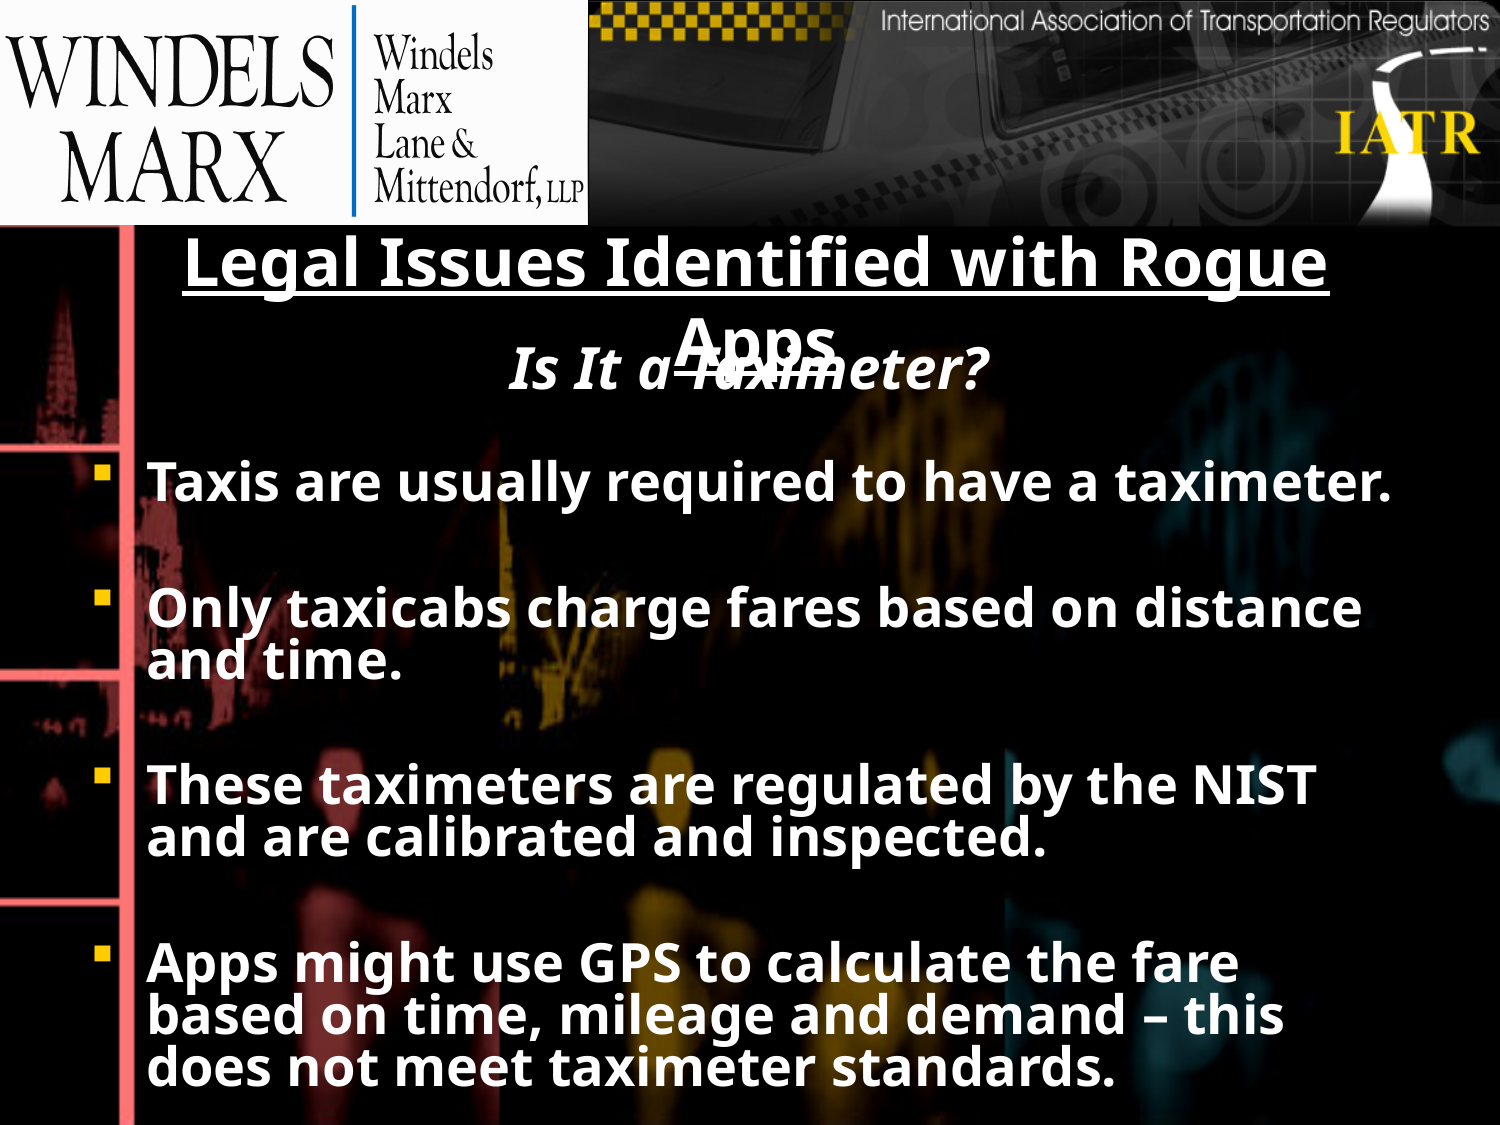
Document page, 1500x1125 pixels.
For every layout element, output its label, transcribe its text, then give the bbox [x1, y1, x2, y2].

picture [0, 0, 1500, 1125]
text_box Legal Issues Identified with Rogue Apps [99, 234, 1413, 388]
list Is It a Taximeter? Taxis are usually required to have a taximeter. Only taxicabs charge fares based on distance and time. These taximeters are regulated by the NIST and are calibrated and inspected. Apps might use GPS to calculate the fare based on time, mileage and demand – this does not meet taximeter standards. [74, 337, 1426, 1125]
